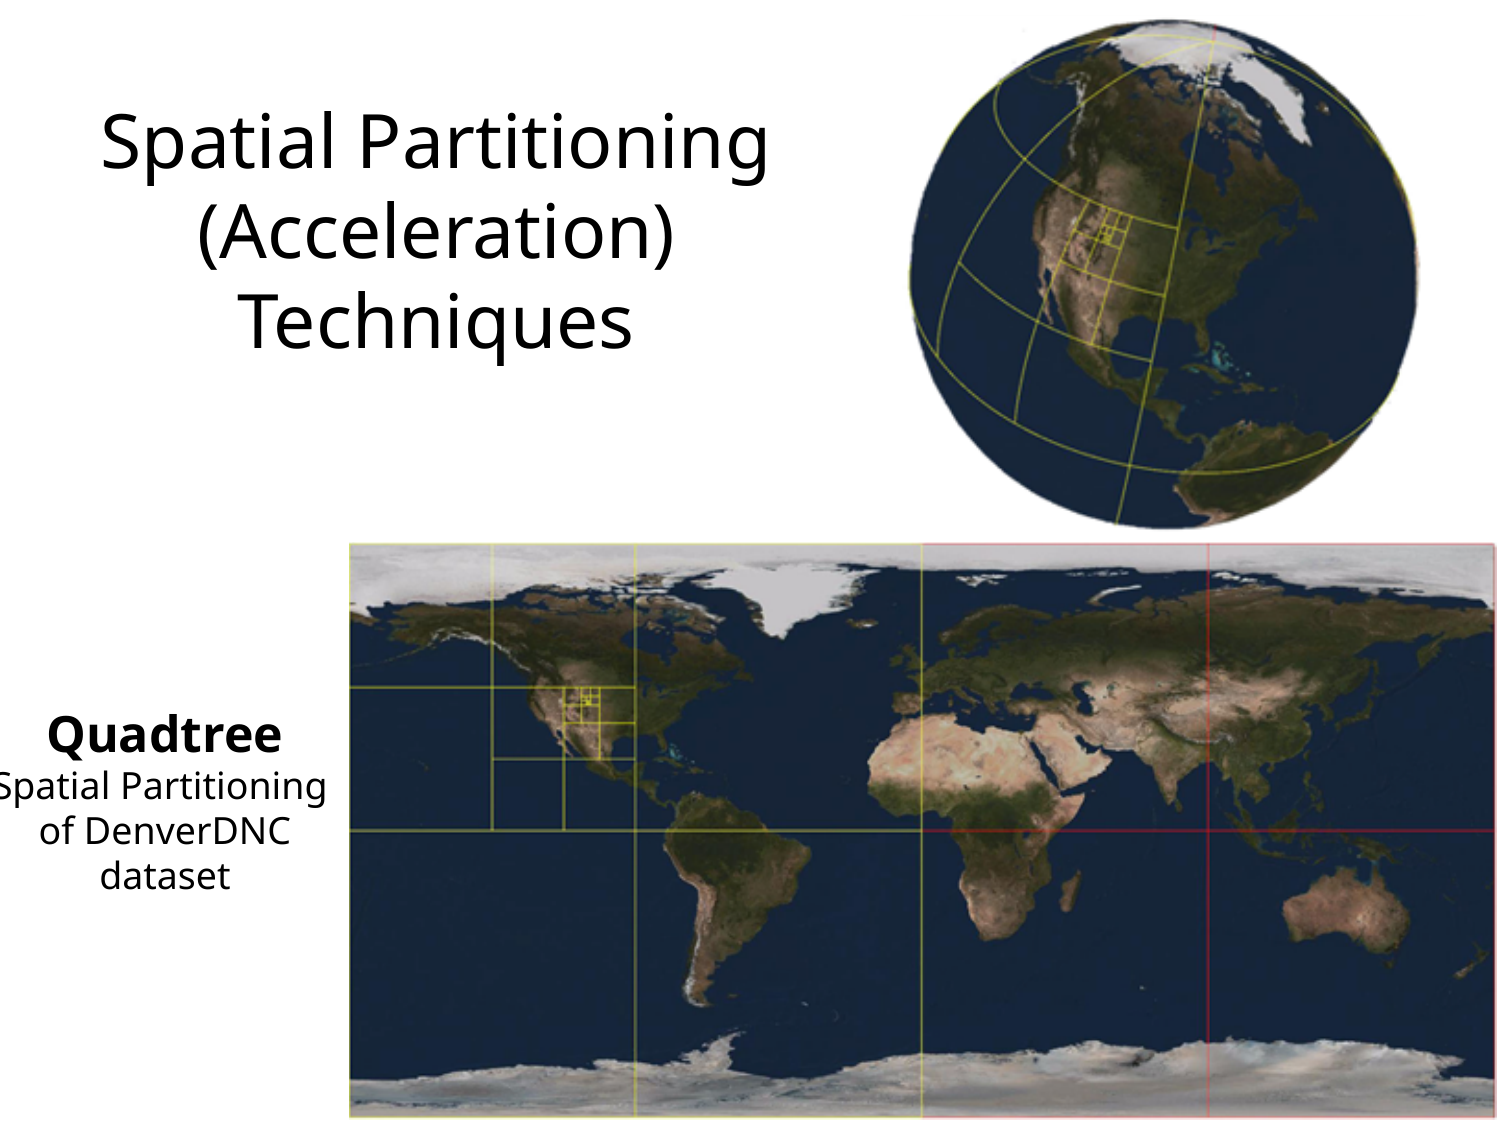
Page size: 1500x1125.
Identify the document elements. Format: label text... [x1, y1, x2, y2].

picture [349, 542, 1497, 1121]
picture [901, 14, 1426, 536]
title Spatial Partitioning (Acceleration) Techniques [75, 45, 798, 412]
text_box Quadtree Spatial Partitioning of DenverDNC dataset [0, 694, 344, 905]
